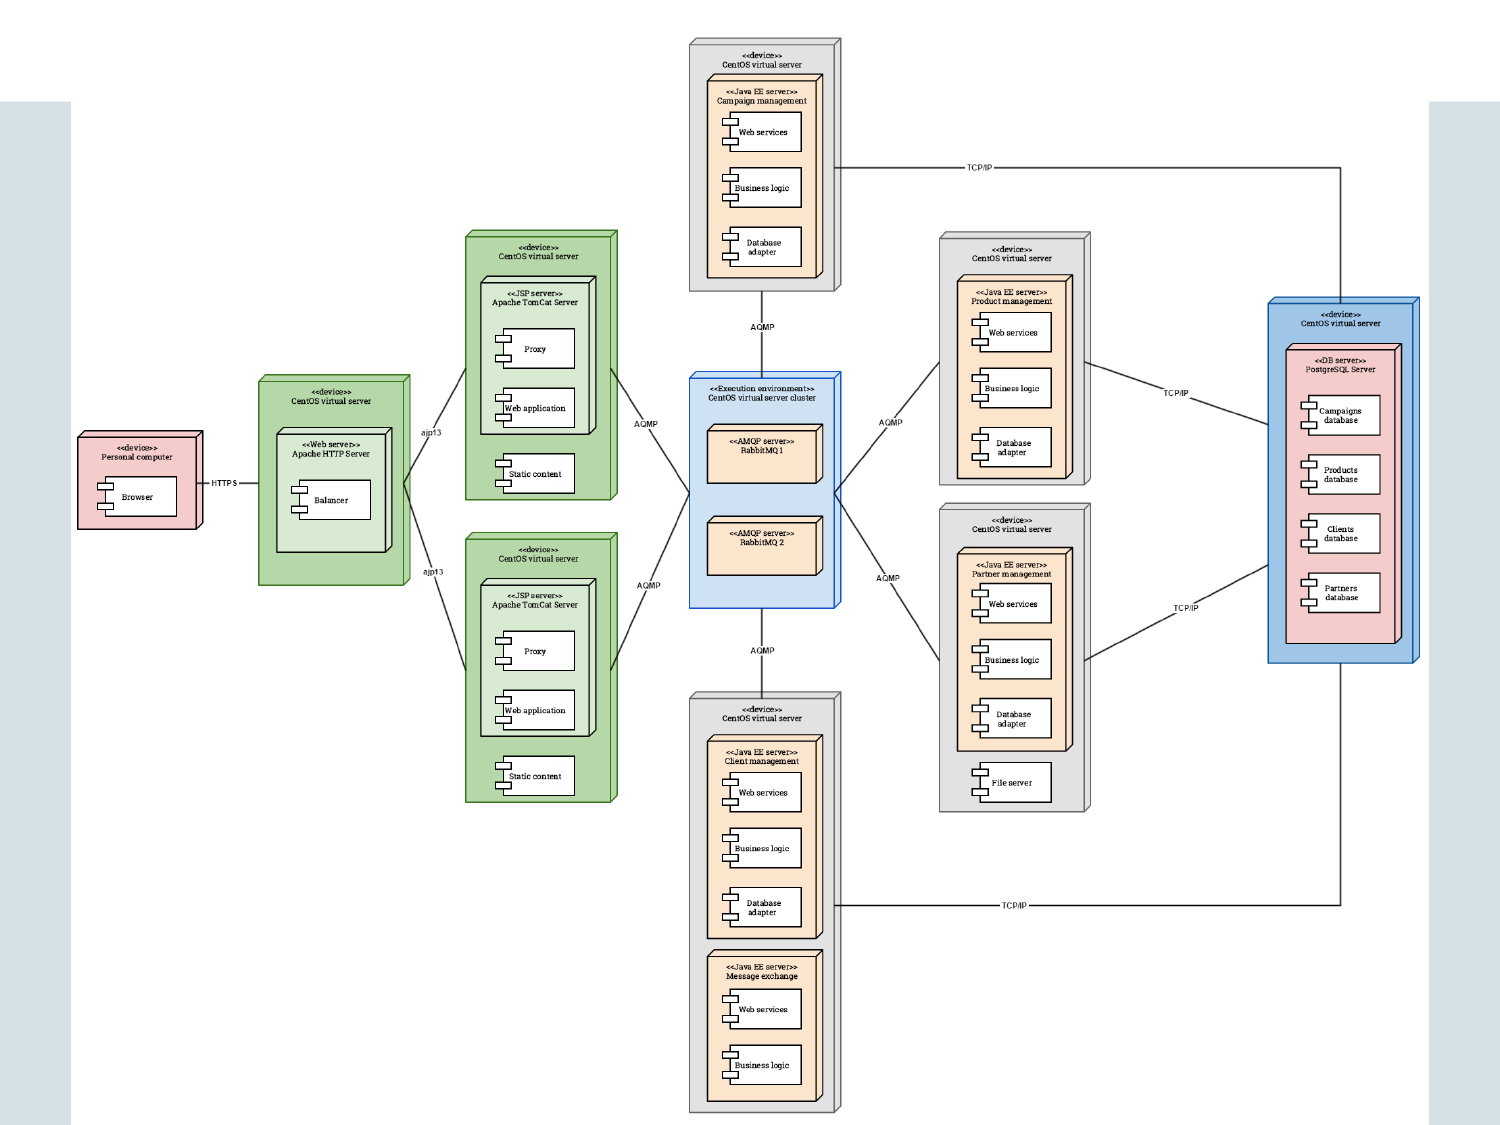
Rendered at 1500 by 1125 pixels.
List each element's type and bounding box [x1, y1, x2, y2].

picture [71, 23, 1429, 1125]
